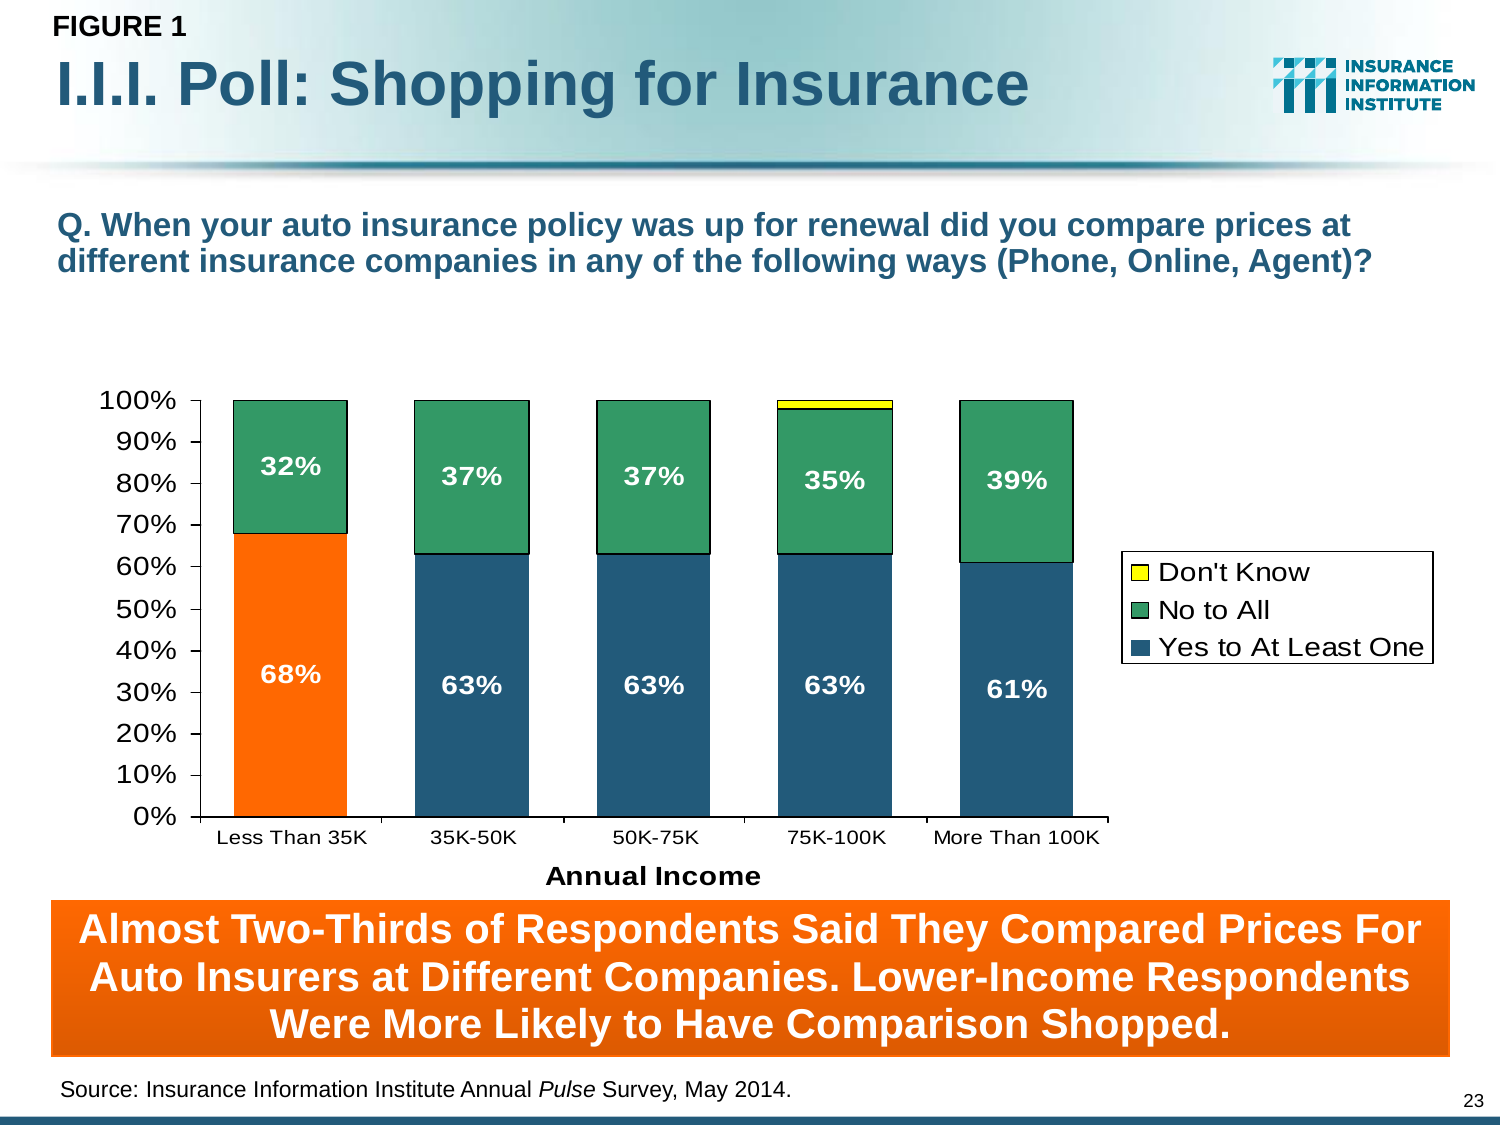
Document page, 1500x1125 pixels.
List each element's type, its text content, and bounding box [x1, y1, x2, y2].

text_box Q. When your auto insurance policy was up for renewal did you compare prices at different insurance companies in any of the following ways (Phone, Online, Agent)? [57, 207, 1458, 280]
title I.I.I. Poll: Shopping for Insurance [48, 14, 1264, 157]
text_box Source: Insurance Information Institute Annual Pulse Survey, May 2014. [0, 1045, 1242, 1125]
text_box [51, 343, 1449, 920]
text_box Almost Two-Thirds of Respondents Said They Compared Prices For Auto Insurers at Different Companies. Lower-Income Respondents Were More Likely to Have Comparison Shopped. [51, 926, 1449, 1056]
picture [0, 0, 1500, 189]
slide_number 23 [1410, 1091, 1485, 1112]
text_box FIGURE 1 [37, 0, 275, 50]
